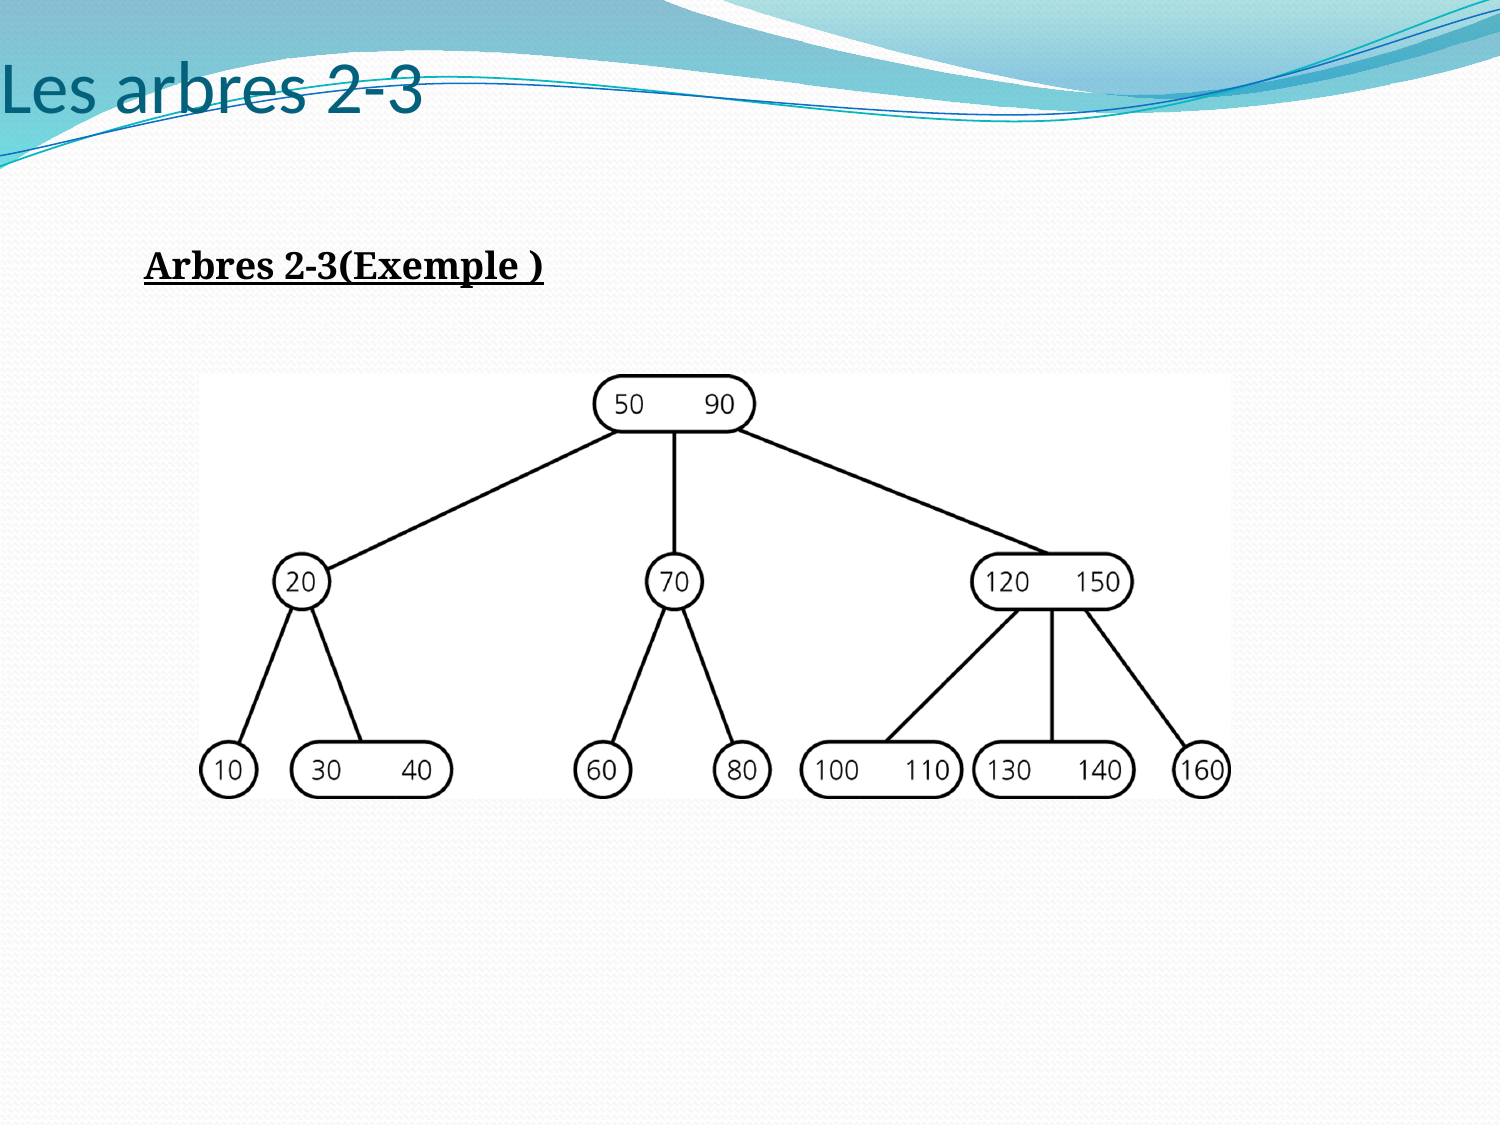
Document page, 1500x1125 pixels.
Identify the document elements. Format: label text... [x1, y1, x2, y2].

text_box Arbres 2-3(Exemple ) [128, 234, 1137, 295]
title Les arbres 2-3 [0, 0, 1500, 129]
picture [198, 374, 1231, 800]
